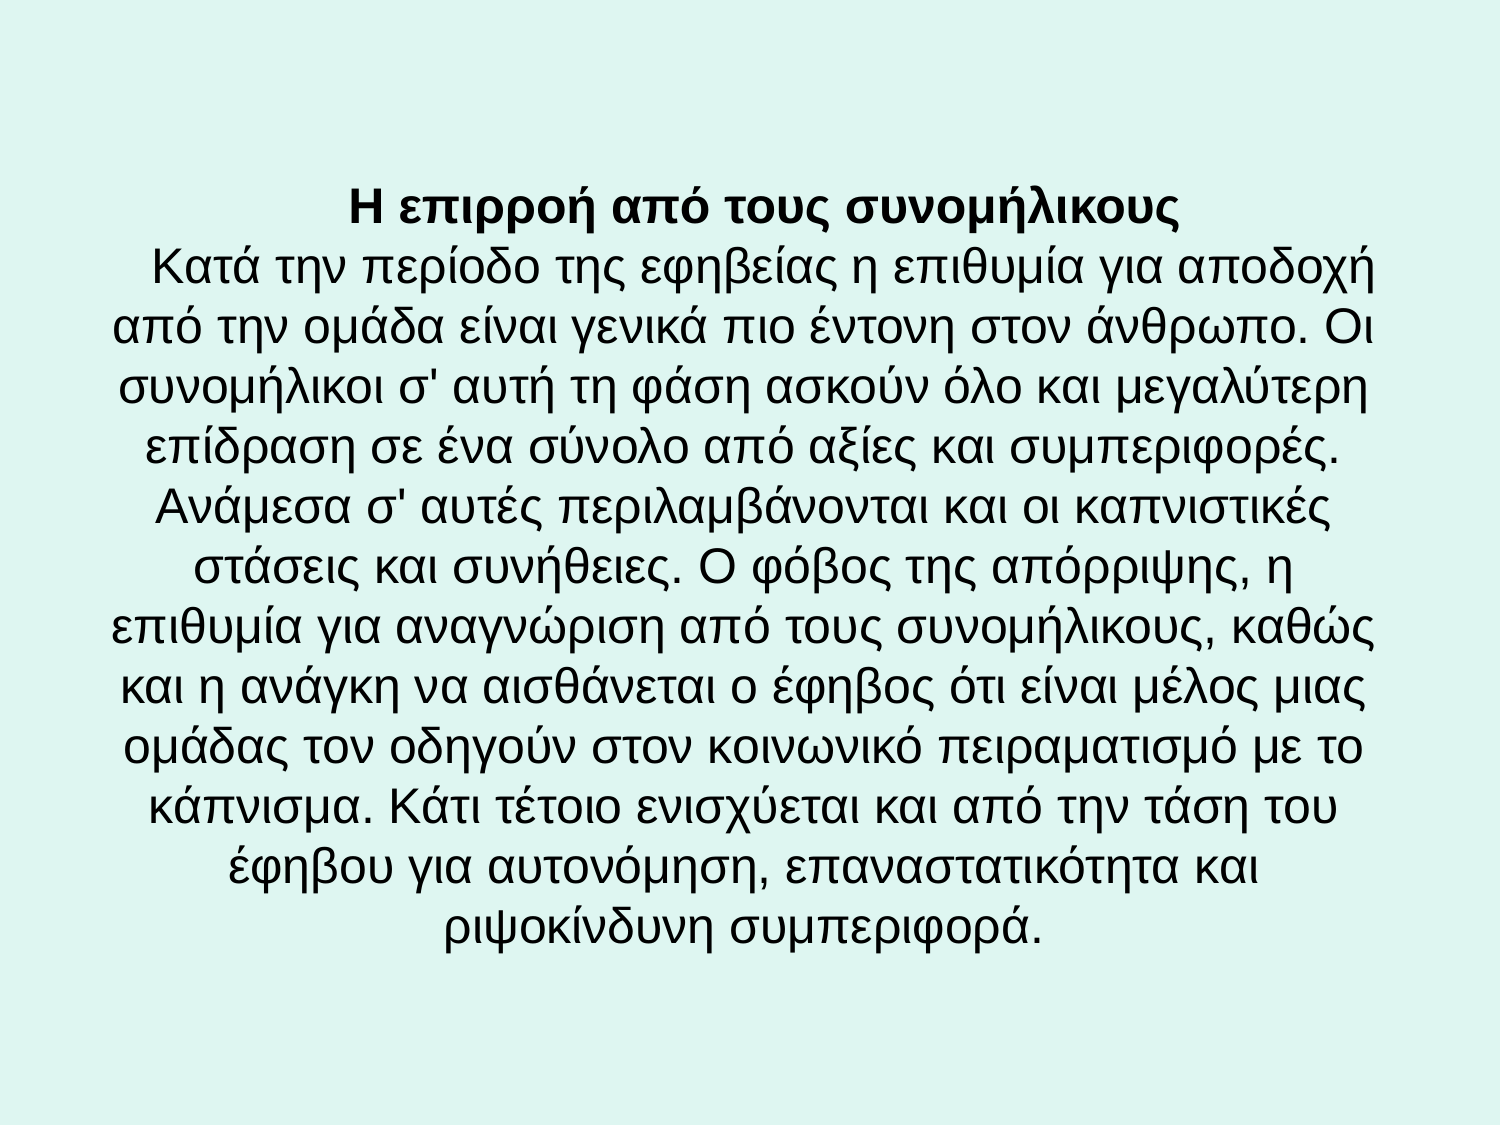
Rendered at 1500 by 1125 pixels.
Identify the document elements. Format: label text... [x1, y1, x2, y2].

text_box Η επιρροή από τους συνομήλικους Κατά την περίοδο της εφηβείας η επιθυμία για αποδοχή από την ομάδα είναι γενικά πιο έντονη στον άνθρωπο. Οι συνομήλικοι σ' αυτή τη φάση ασκούν όλο και μεγαλύτερη επίδραση σε ένα σύνολο από αξίες και συμπεριφορές. Ανάμεσα σ' αυτές περιλαμβάνονται και οι καπνιστικές στάσεις και συνήθειες. Ο φόβος της απόρριψης, η επιθυμία για αναγνώριση από τους συνομήλικους, καθώς και η ανάγκη να αισθάνεται ο έφηβος ότι είναι μέλος μιας ομάδας τον οδηγούν στον κοινωνικό πειραματισμό με το κάπνισμα. Κάτι τέτοιο ενισχύεται και από την τάση του έφηβου για αυτονόμηση, επαναστατικότητα και ριψοκίνδυνη συμπεριφορά. [76, 165, 1412, 961]
